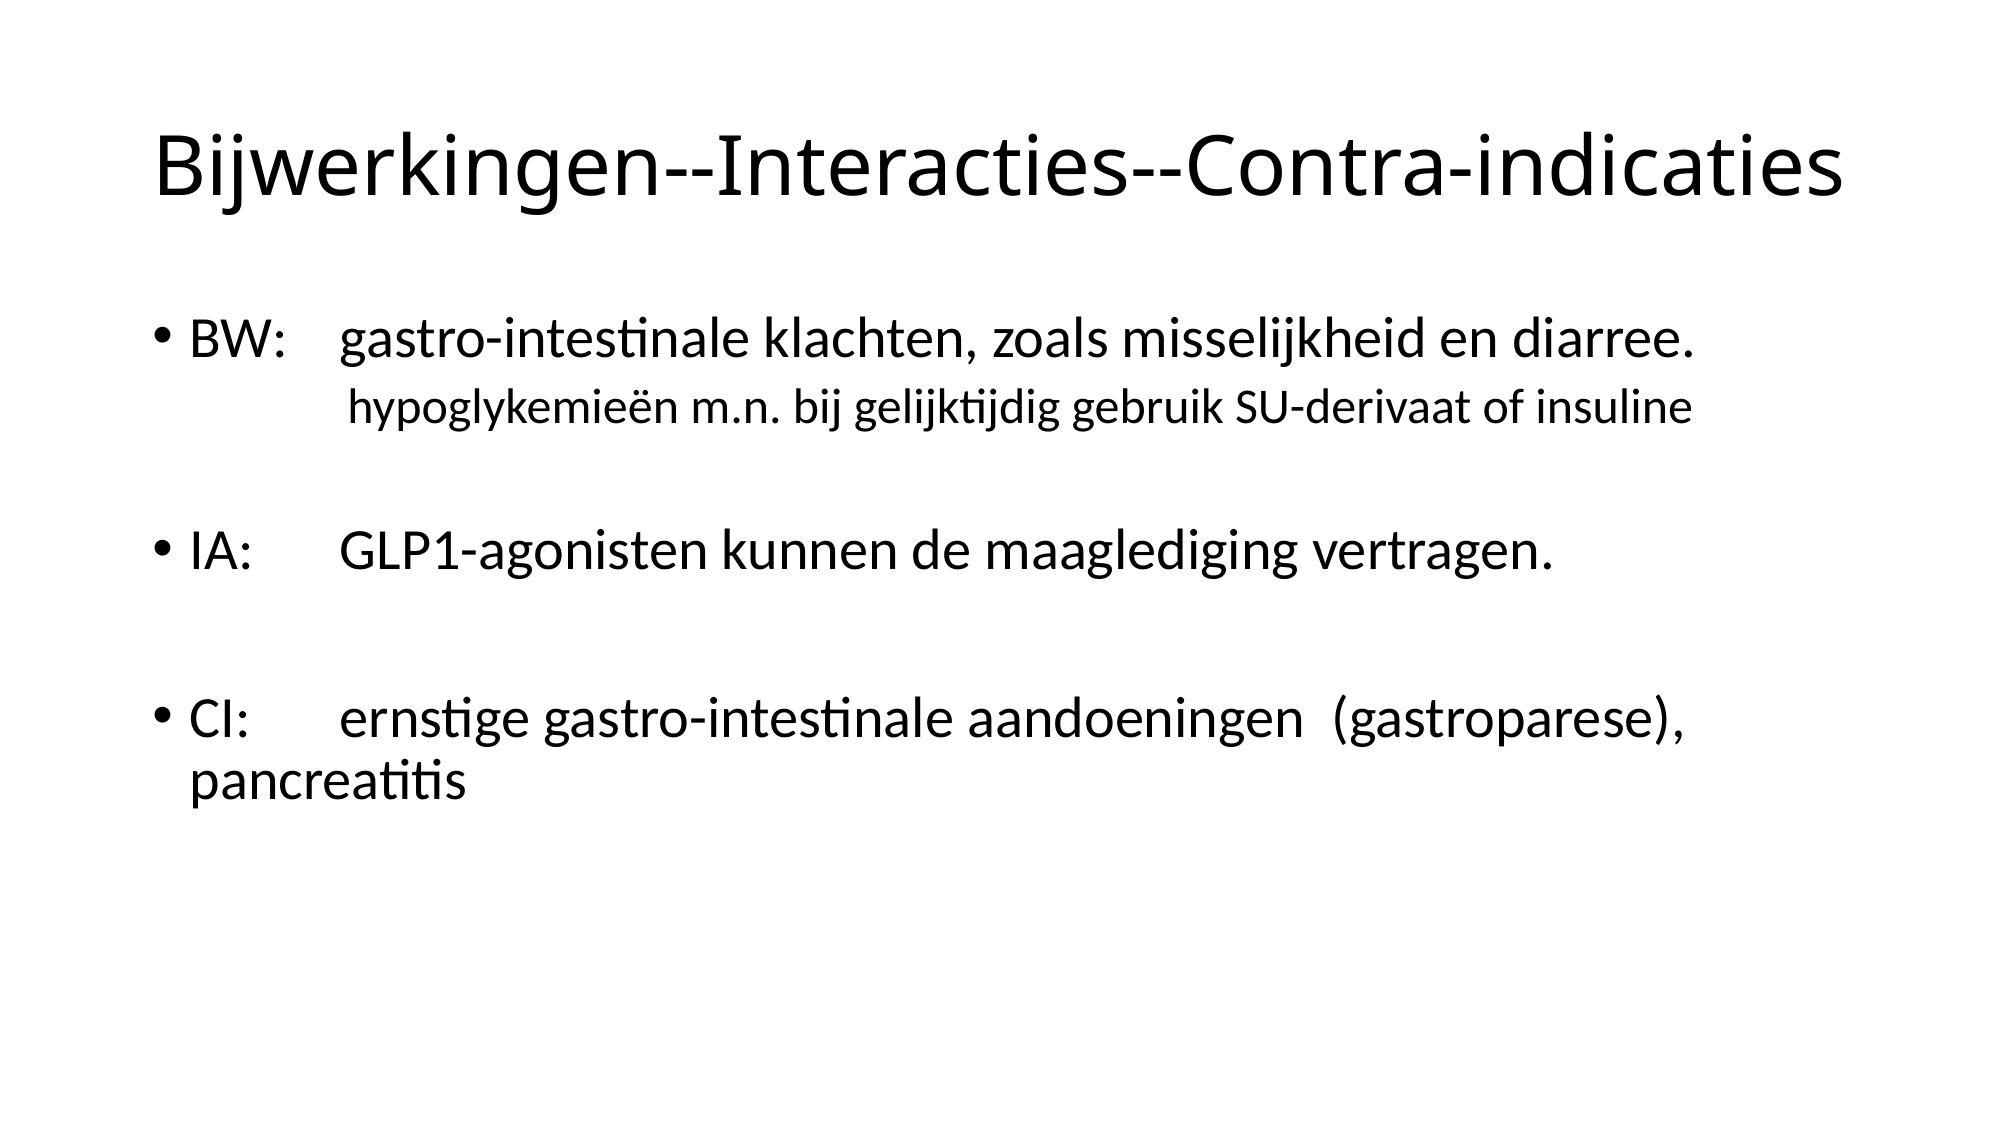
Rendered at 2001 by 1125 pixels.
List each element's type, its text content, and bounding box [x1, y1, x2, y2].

title Bijwerkingen--Interacties--Contra-indicaties [137, 59, 1863, 278]
list BW: gastro-intestinale klachten, zoals misselijkheid en diarree. hypoglykemieën m.n. bij gelijktijdig gebruik SU-derivaat of insuline IA: GLP1-agonisten kunnen de maaglediging vertragen. CI: ernstige gastro-intestinale aandoeningen (gastroparese), pancreatitis [137, 299, 1863, 1014]
